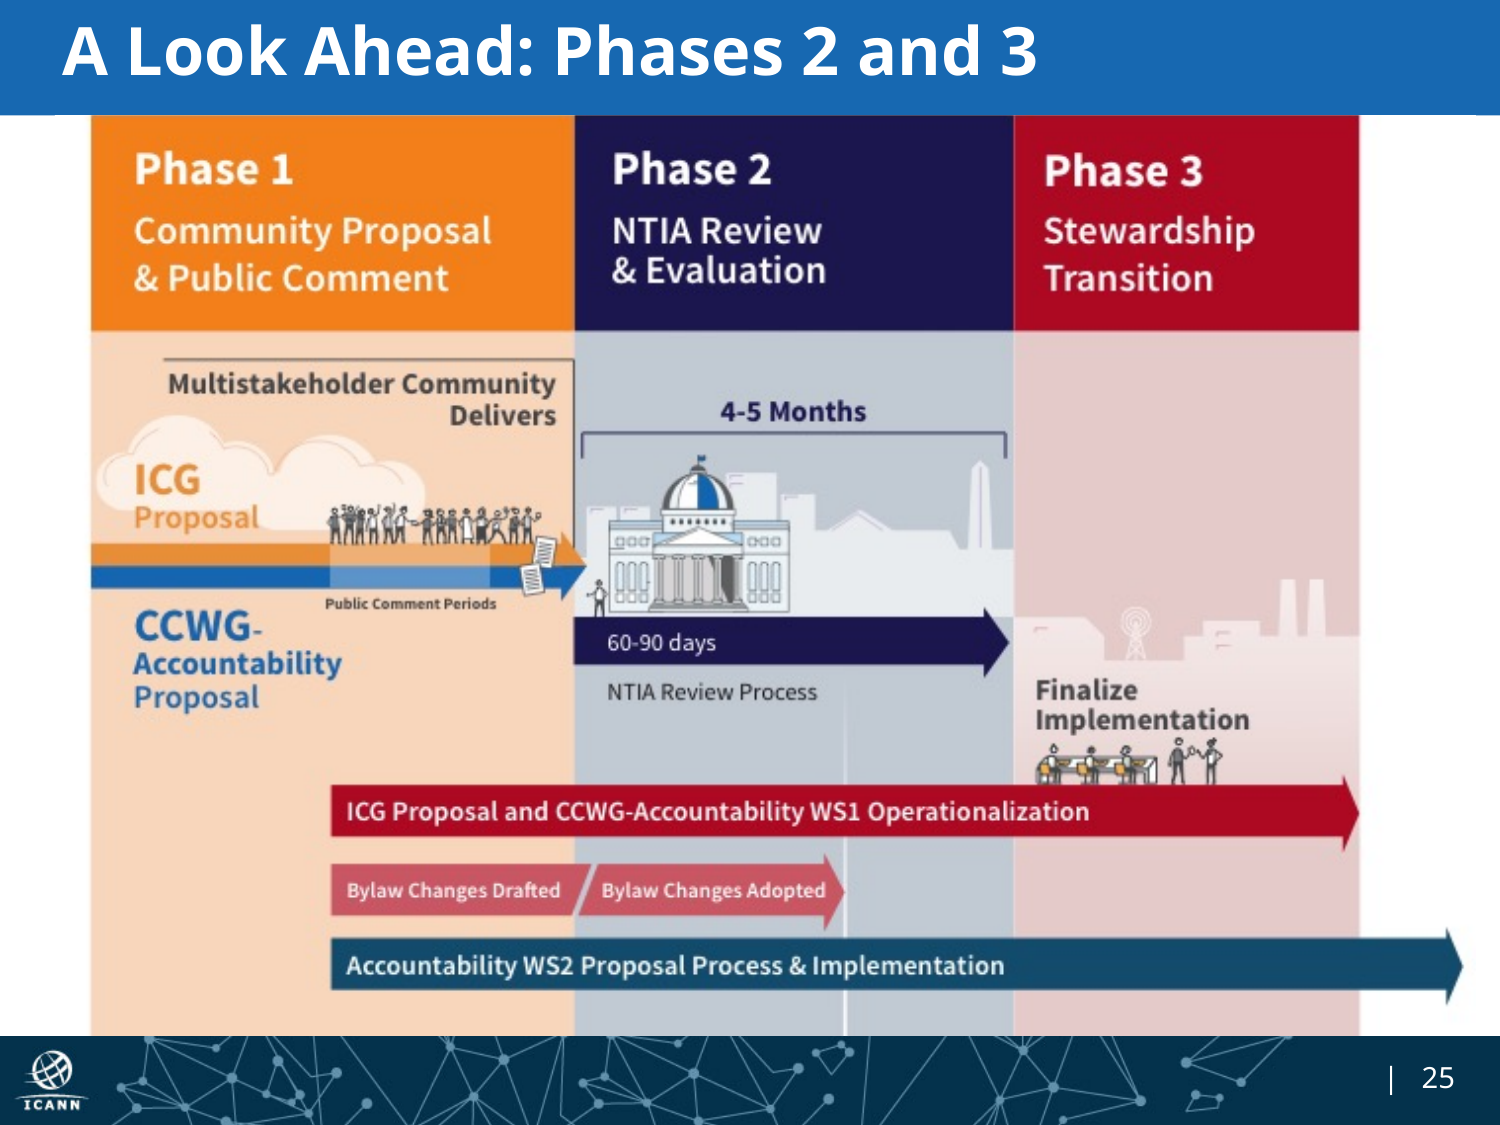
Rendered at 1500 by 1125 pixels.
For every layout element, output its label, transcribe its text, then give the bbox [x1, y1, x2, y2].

picture [0, 115, 1500, 1125]
title A Look Ahead: Phases 2 and 3 [0, 0, 1500, 116]
